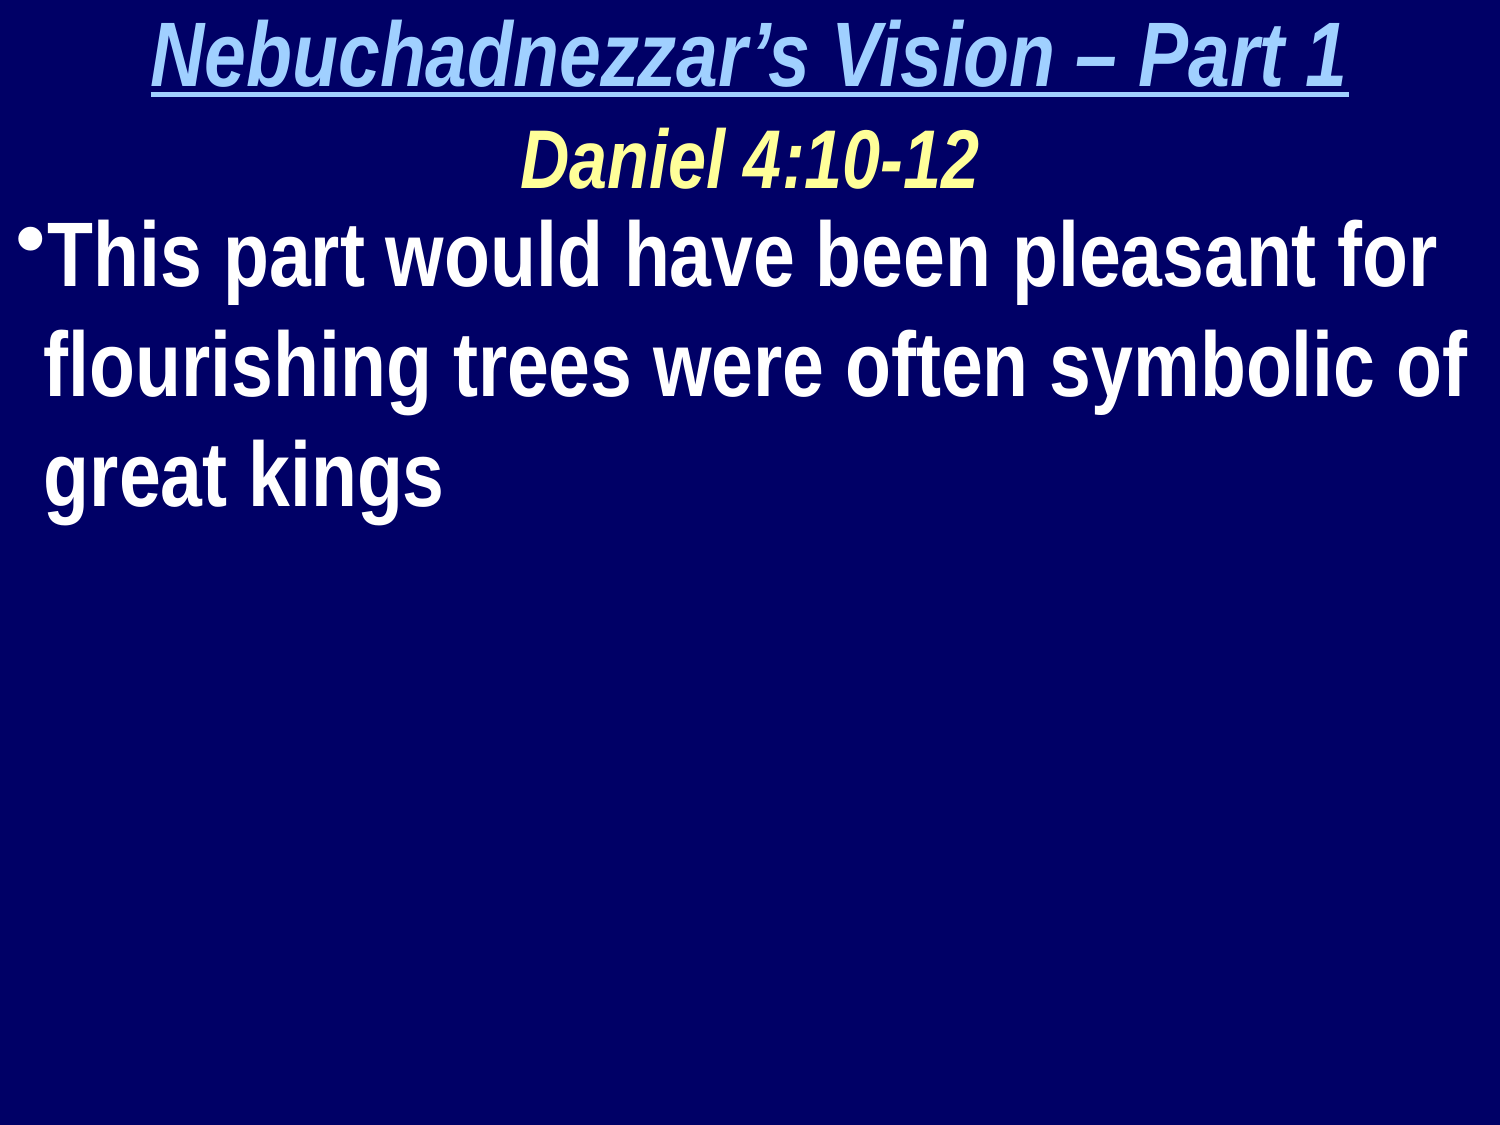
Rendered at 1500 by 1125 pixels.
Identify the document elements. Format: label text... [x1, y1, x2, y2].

list This part would have been pleasant for flourishing trees were often symbolic of great kings [0, 187, 1500, 1125]
title Nebuchadnezzar’s Vision – Part 1 Daniel 4:10-12 [0, 0, 1500, 187]
